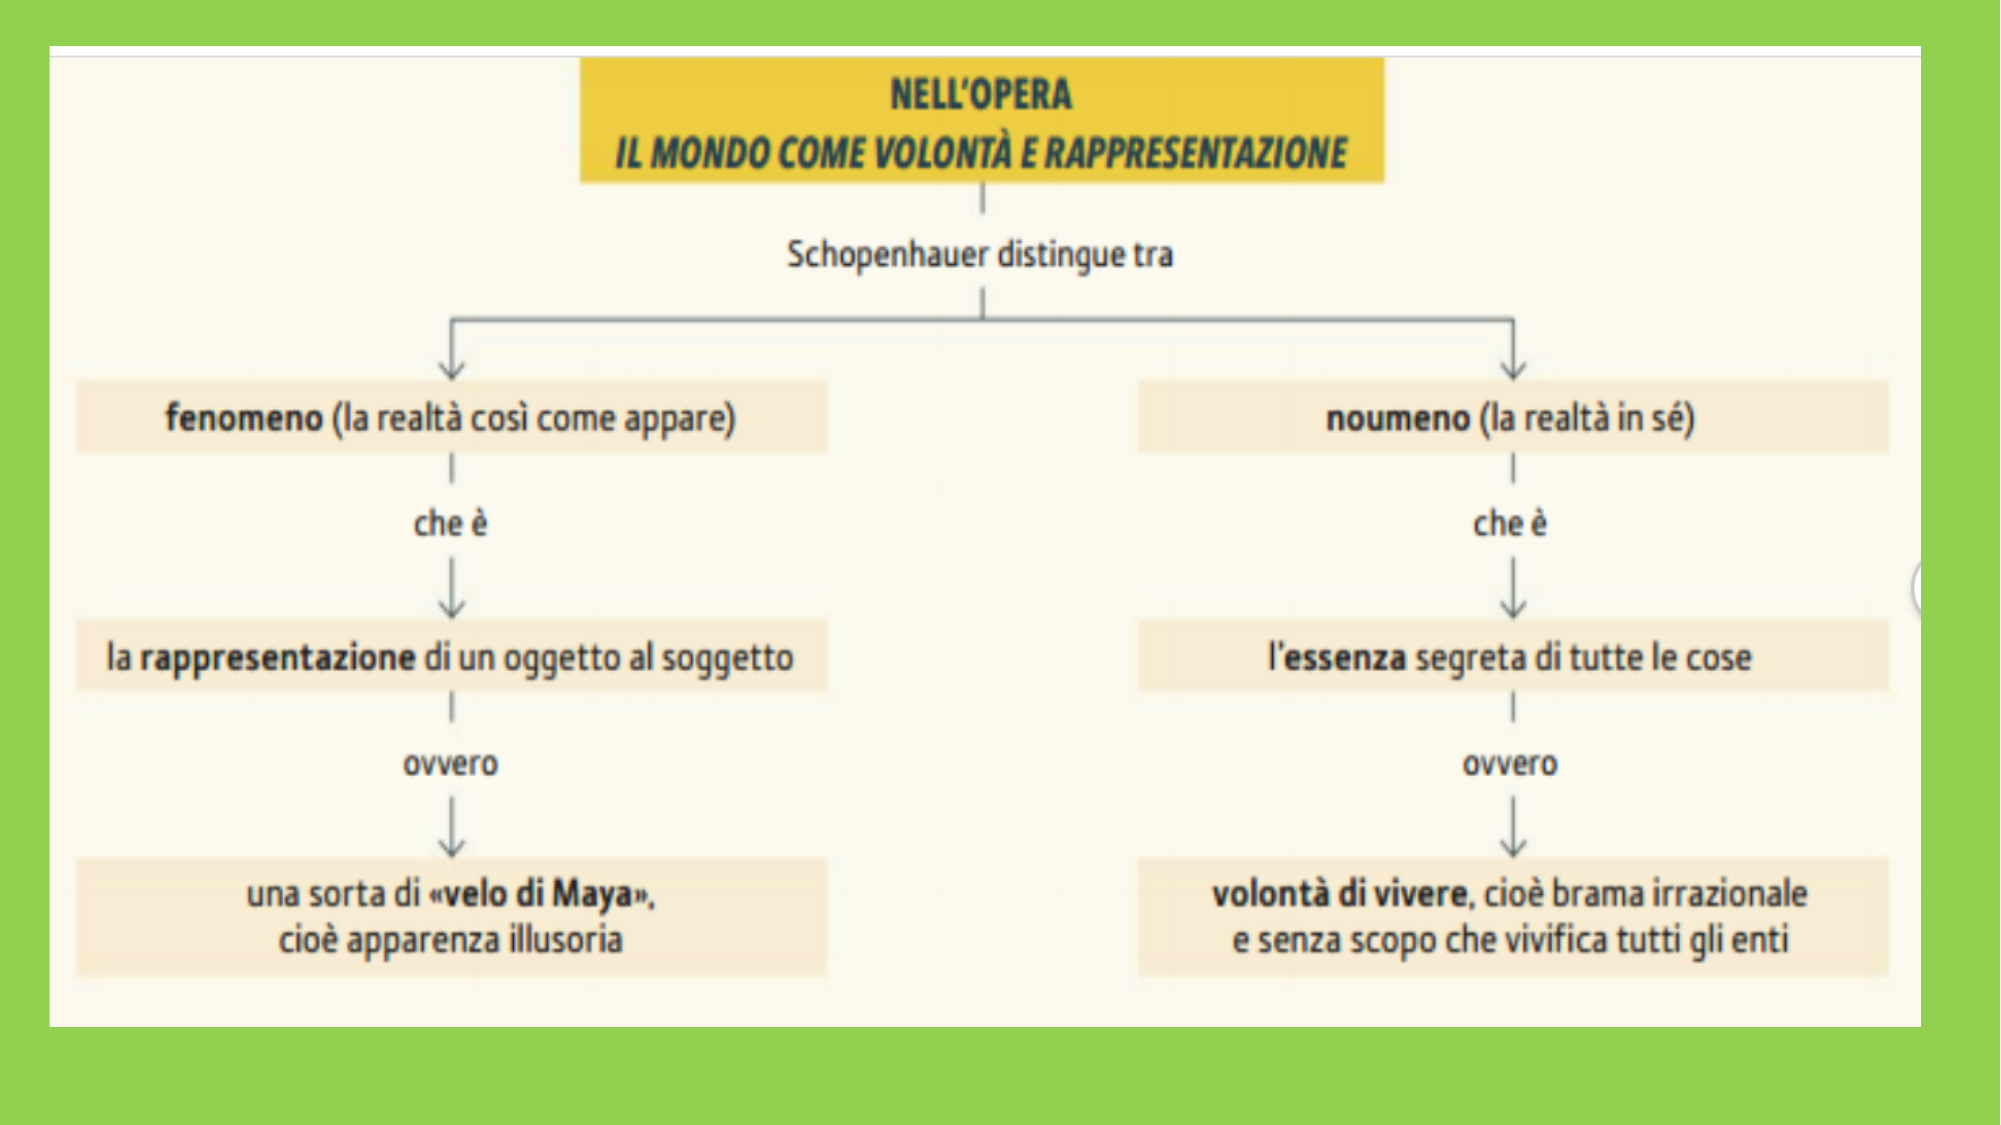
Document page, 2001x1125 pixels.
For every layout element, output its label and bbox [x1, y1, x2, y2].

picture [49, 46, 1921, 1027]
